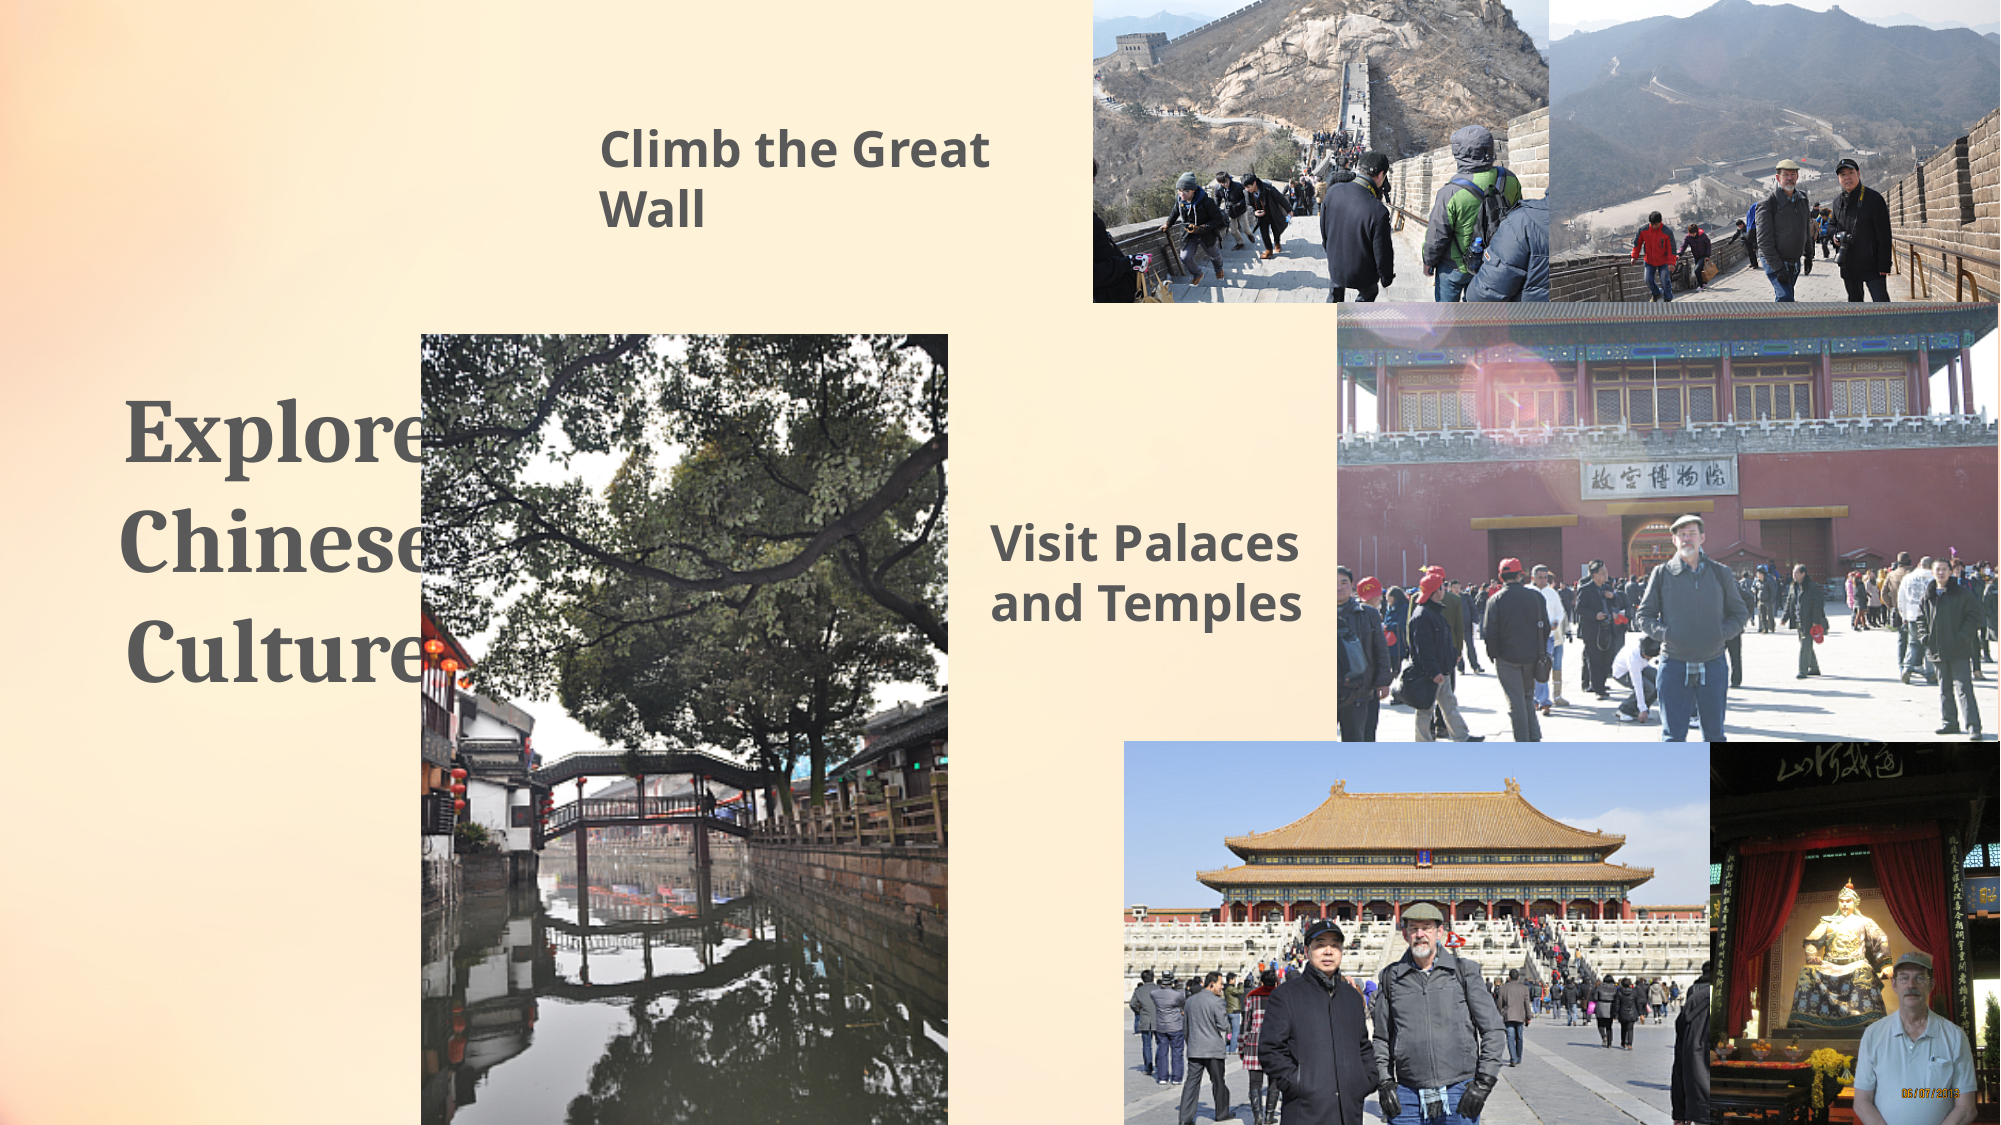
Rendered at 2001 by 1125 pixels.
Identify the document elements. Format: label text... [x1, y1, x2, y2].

picture [0, 0, 2001, 1125]
text_box Visit Palaces and Temples [975, 503, 1331, 639]
title Explore Chinese Culture [60, 37, 504, 1035]
text_box Climb the Great Wall [584, 110, 1093, 245]
